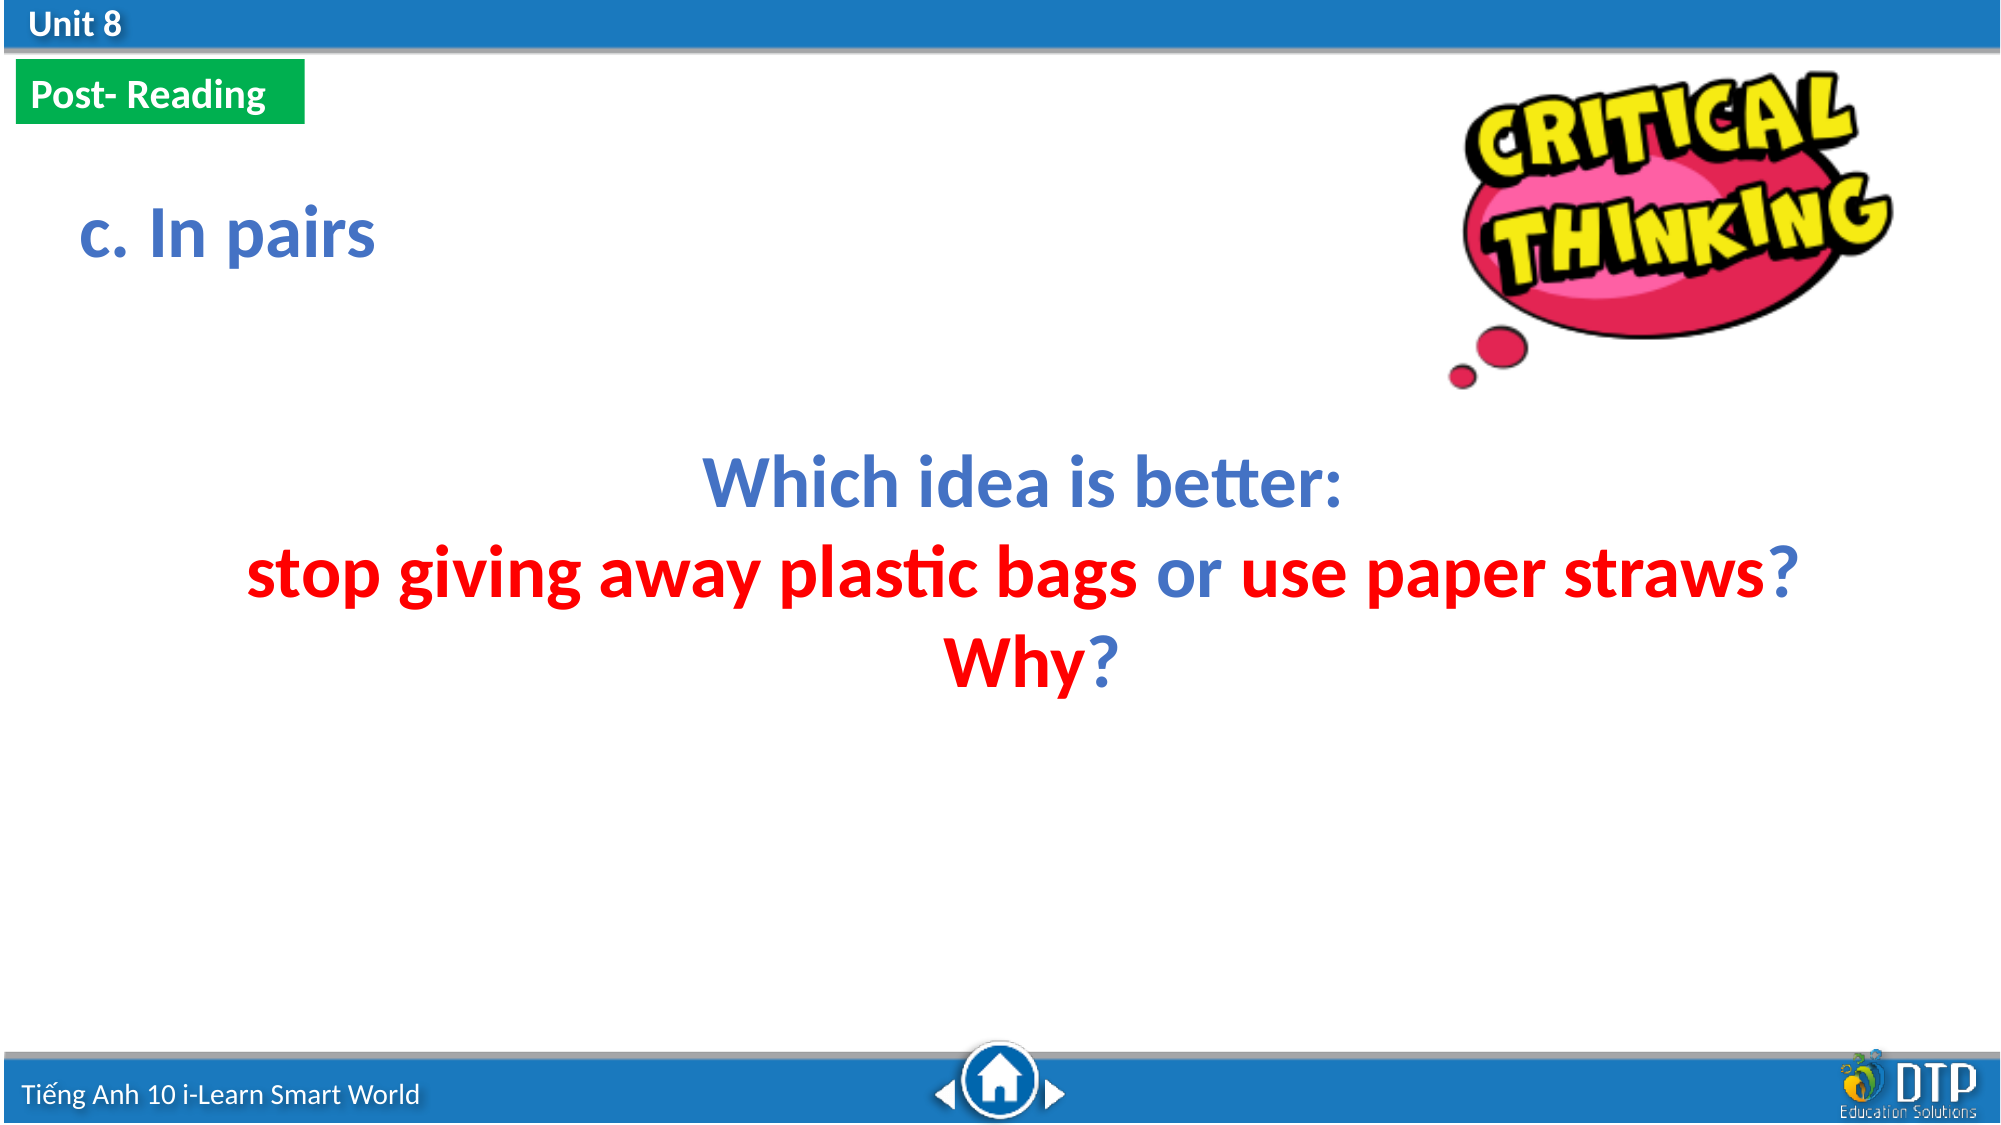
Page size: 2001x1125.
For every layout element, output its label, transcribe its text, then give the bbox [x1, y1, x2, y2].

picture [4, 0, 2001, 1123]
text_box c. In pairs Which idea is better: stop giving away plastic bags or use paper straws? Why? [64, 175, 2000, 711]
text_box Post- Reading [15, 59, 305, 124]
